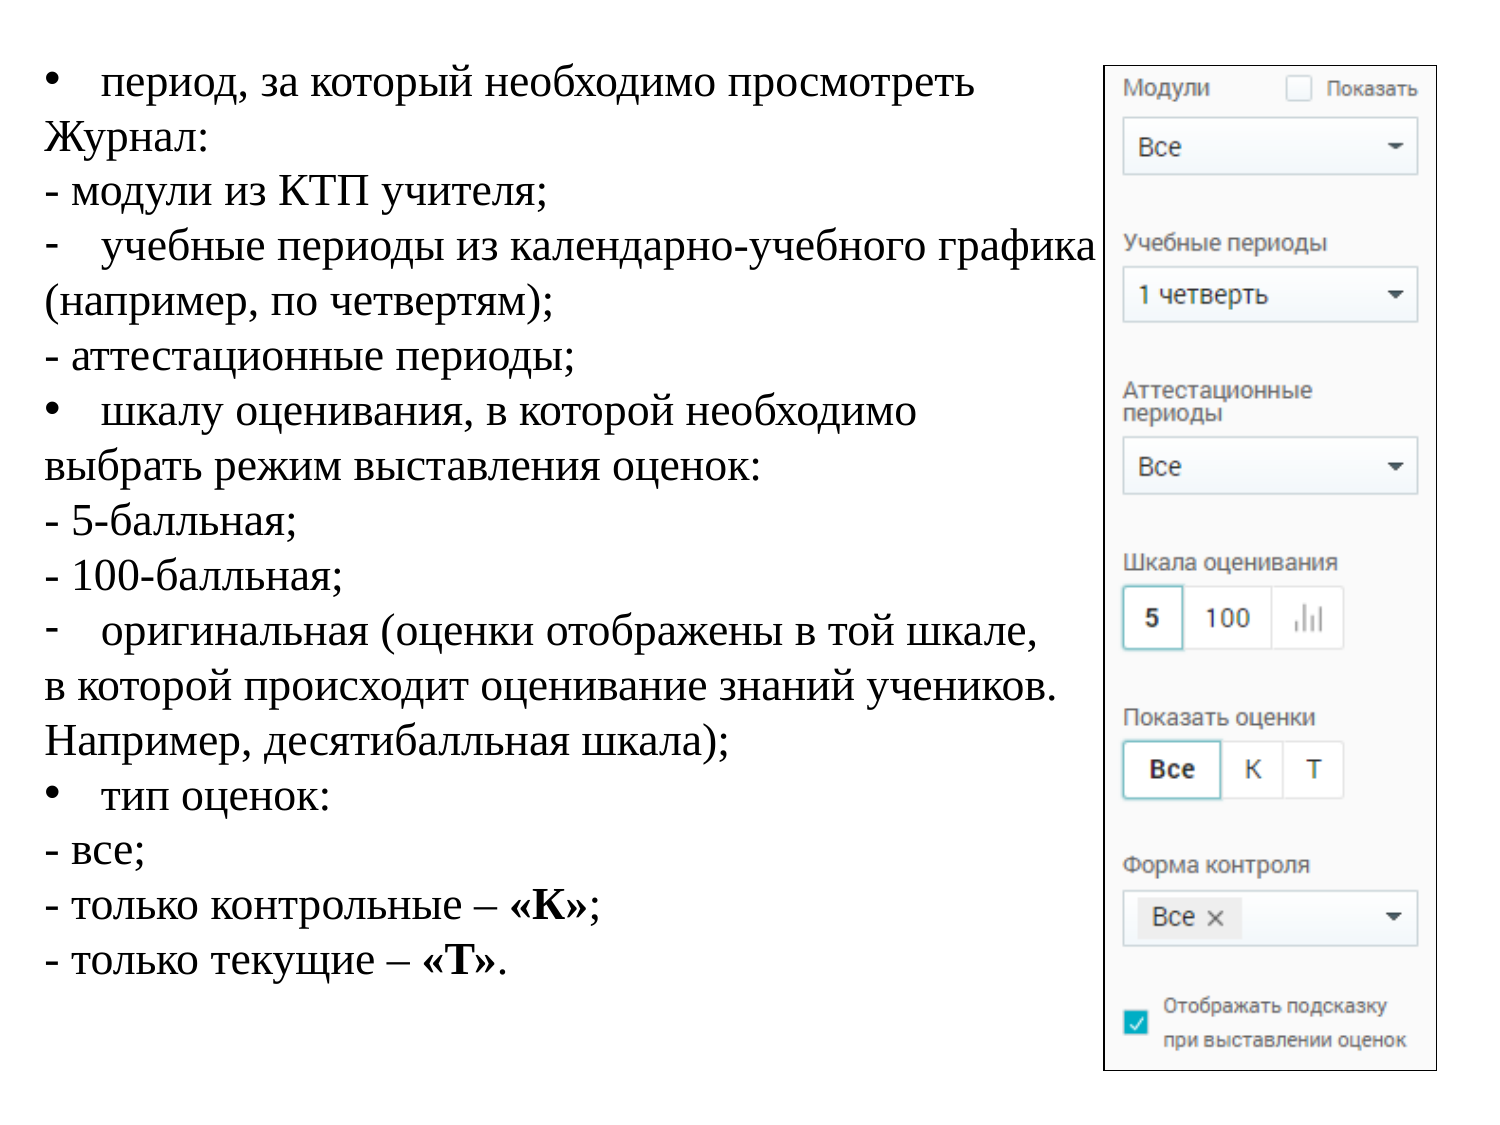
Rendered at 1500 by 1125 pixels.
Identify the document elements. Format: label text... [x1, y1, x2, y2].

picture [1104, 66, 1436, 1071]
list период, за который необходимо просмотреть Журнал: - модули из КТП учителя; учебные периоды из календарно-учебного графика (например, по четвертям); - аттестационные периоды; шкалу оценивания, в которой необходимо выбрать режим выставления оценок: - 5-балльная; - 100-балльная; оригинальная (оценки отображены в той шкале, в которой происходит оценивание знаний учеников. Например, десятибалльная шкала); тип оценок: - все; - только контрольные – «К»; - только текущие – «Т». [29, 42, 1471, 1071]
